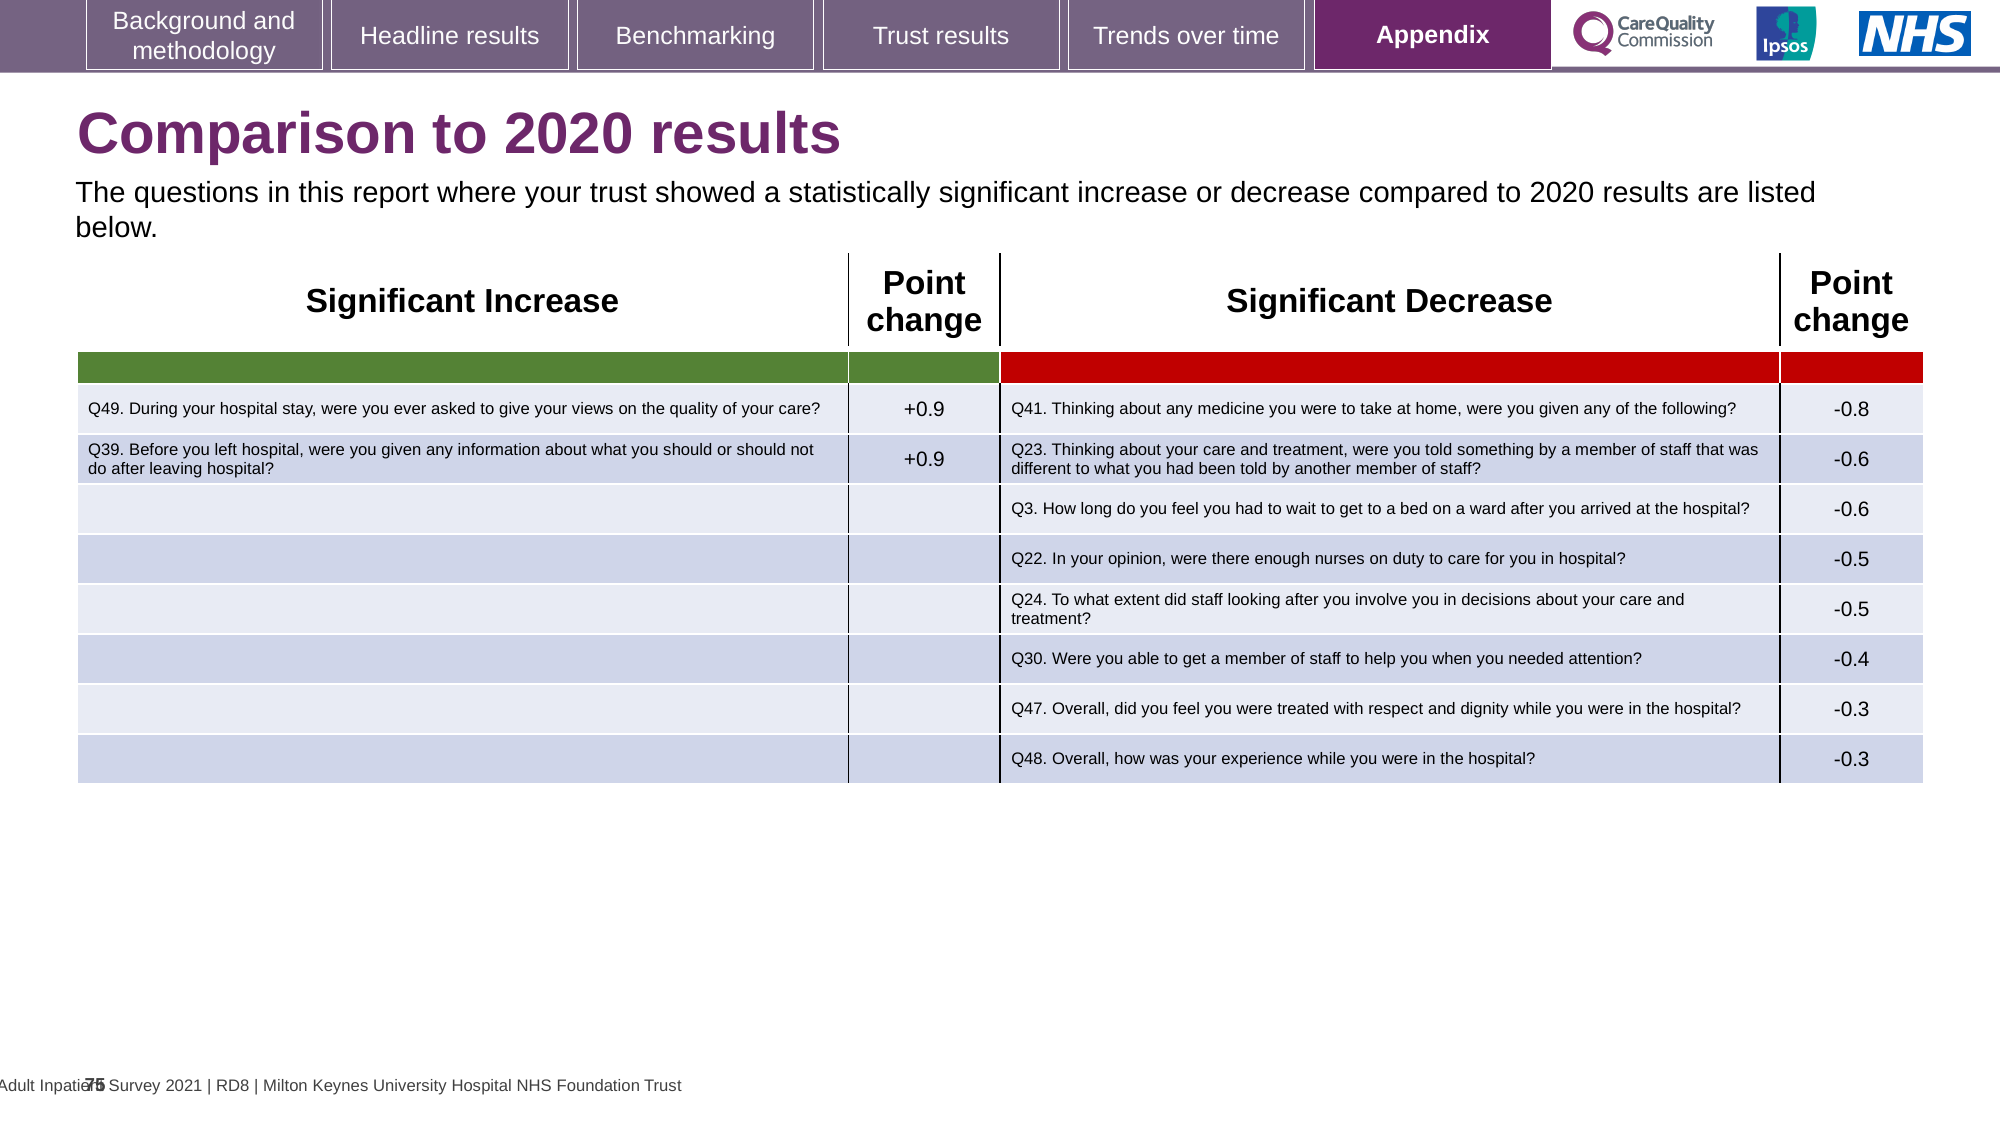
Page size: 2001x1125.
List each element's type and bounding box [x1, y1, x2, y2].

table_cell [1781, 435, 1923, 483]
table_cell [78, 735, 848, 783]
text_box [84, 1065, 122, 1125]
table_cell [1001, 735, 1779, 783]
table_cell [1781, 735, 1923, 783]
table_cell [849, 635, 999, 683]
table_cell [849, 352, 999, 383]
table_cell [1001, 385, 1779, 433]
table_header [849, 255, 999, 346]
table_cell [78, 385, 848, 433]
table_cell [1001, 485, 1779, 533]
table_cell [849, 485, 999, 533]
chart [0, 0, 334, 84]
table_cell [1001, 435, 1779, 483]
table_cell [78, 635, 848, 683]
picture [1756, 6, 1817, 61]
title [62, 81, 1936, 189]
table_cell [78, 685, 848, 733]
table_cell [1001, 685, 1779, 733]
table_cell [78, 435, 848, 483]
table_cell [849, 735, 999, 783]
table_cell [1781, 485, 1923, 533]
table_cell [78, 485, 848, 533]
table_header [1001, 255, 1779, 346]
table_cell [78, 585, 848, 633]
table_cell [1781, 535, 1923, 583]
table_cell [1781, 585, 1923, 633]
table_header [78, 255, 848, 346]
table_cell [849, 435, 999, 483]
table_cell [849, 585, 999, 633]
picture [1859, 11, 1971, 56]
table_header [1781, 255, 1923, 346]
table_cell [1001, 635, 1779, 683]
table_cell [1001, 535, 1779, 583]
picture [1573, 11, 1715, 56]
table_cell [1781, 685, 1923, 733]
table_cell [78, 352, 848, 383]
text_box [60, 165, 1887, 251]
table_cell [849, 685, 999, 733]
table_cell [1781, 352, 1923, 383]
table_cell [1001, 585, 1779, 633]
table_cell [849, 385, 999, 433]
table_cell [1001, 352, 1779, 383]
table_cell [849, 535, 999, 583]
table_cell [1781, 635, 1923, 683]
table_cell [78, 535, 848, 583]
table_cell [1781, 385, 1923, 433]
